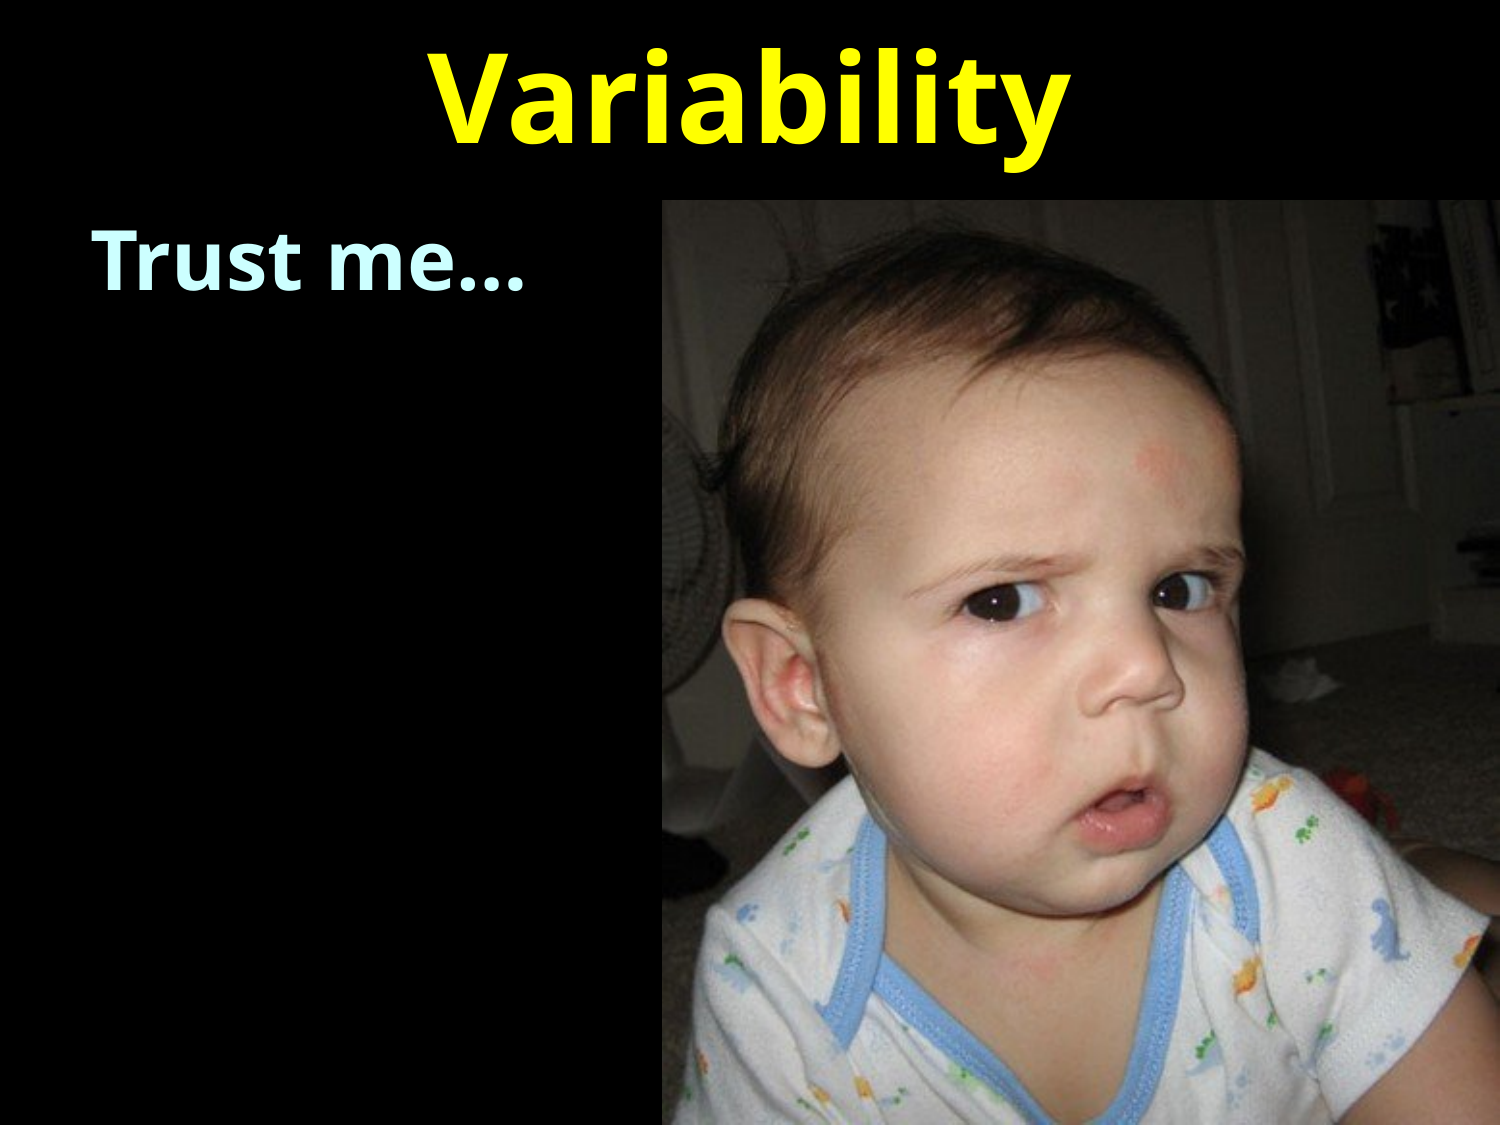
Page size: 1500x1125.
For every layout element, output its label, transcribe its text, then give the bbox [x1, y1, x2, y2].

title Variability [0, 0, 1500, 188]
list Trust me… [75, 200, 661, 1125]
picture [662, 200, 1500, 1125]
